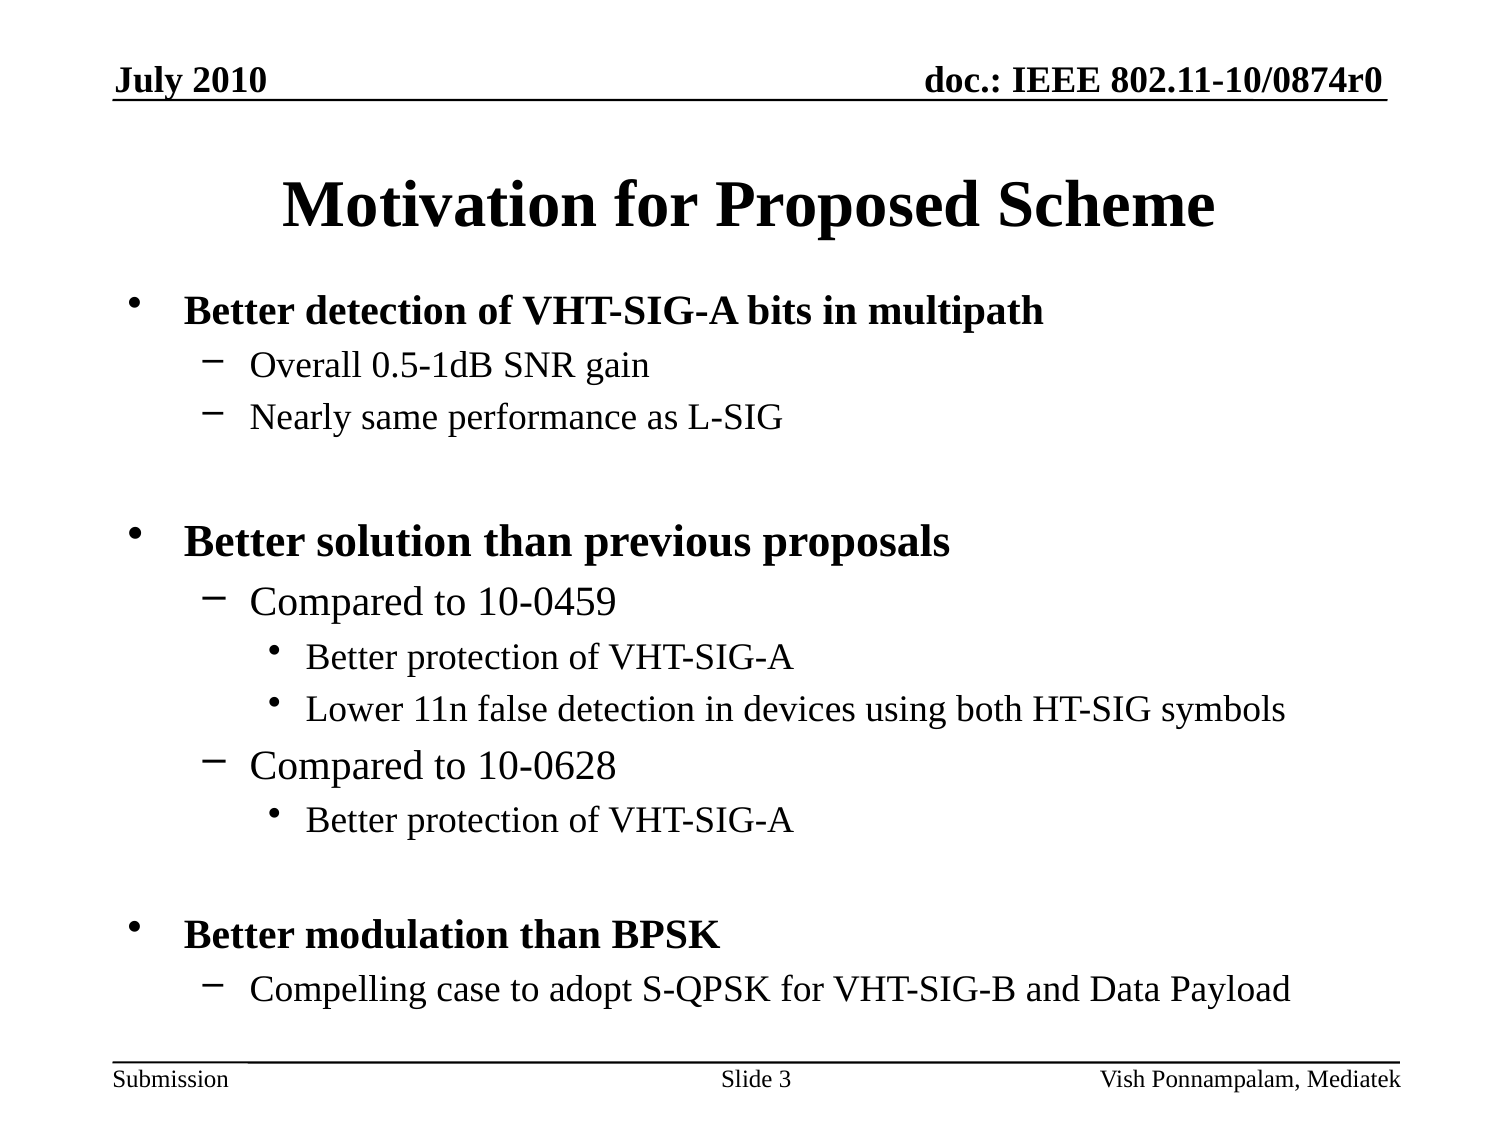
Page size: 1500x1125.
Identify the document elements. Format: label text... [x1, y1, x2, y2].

slide_number Slide 3 [712, 1061, 800, 1093]
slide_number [114, 54, 270, 101]
list Better detection of VHT-SIG-A bits in multipath Overall 0.5-1dB SNR gain Nearly same performance as L-SIG Better solution than previous proposals Compared to 10-0459 Better protection of VHT-SIG-A Lower 11n false detection in devices using both HT-SIG symbols Compared to 10-0628 Better protection of VHT-SIG-A Better modulation than BPSK Compelling case to adopt S-QPSK for VHT-SIG-B and Data Payload [112, 274, 1388, 951]
footer Vish Ponnampalam, Mediatek [1095, 1061, 1402, 1093]
title Motivation for Proposed Scheme [112, 112, 1388, 274]
